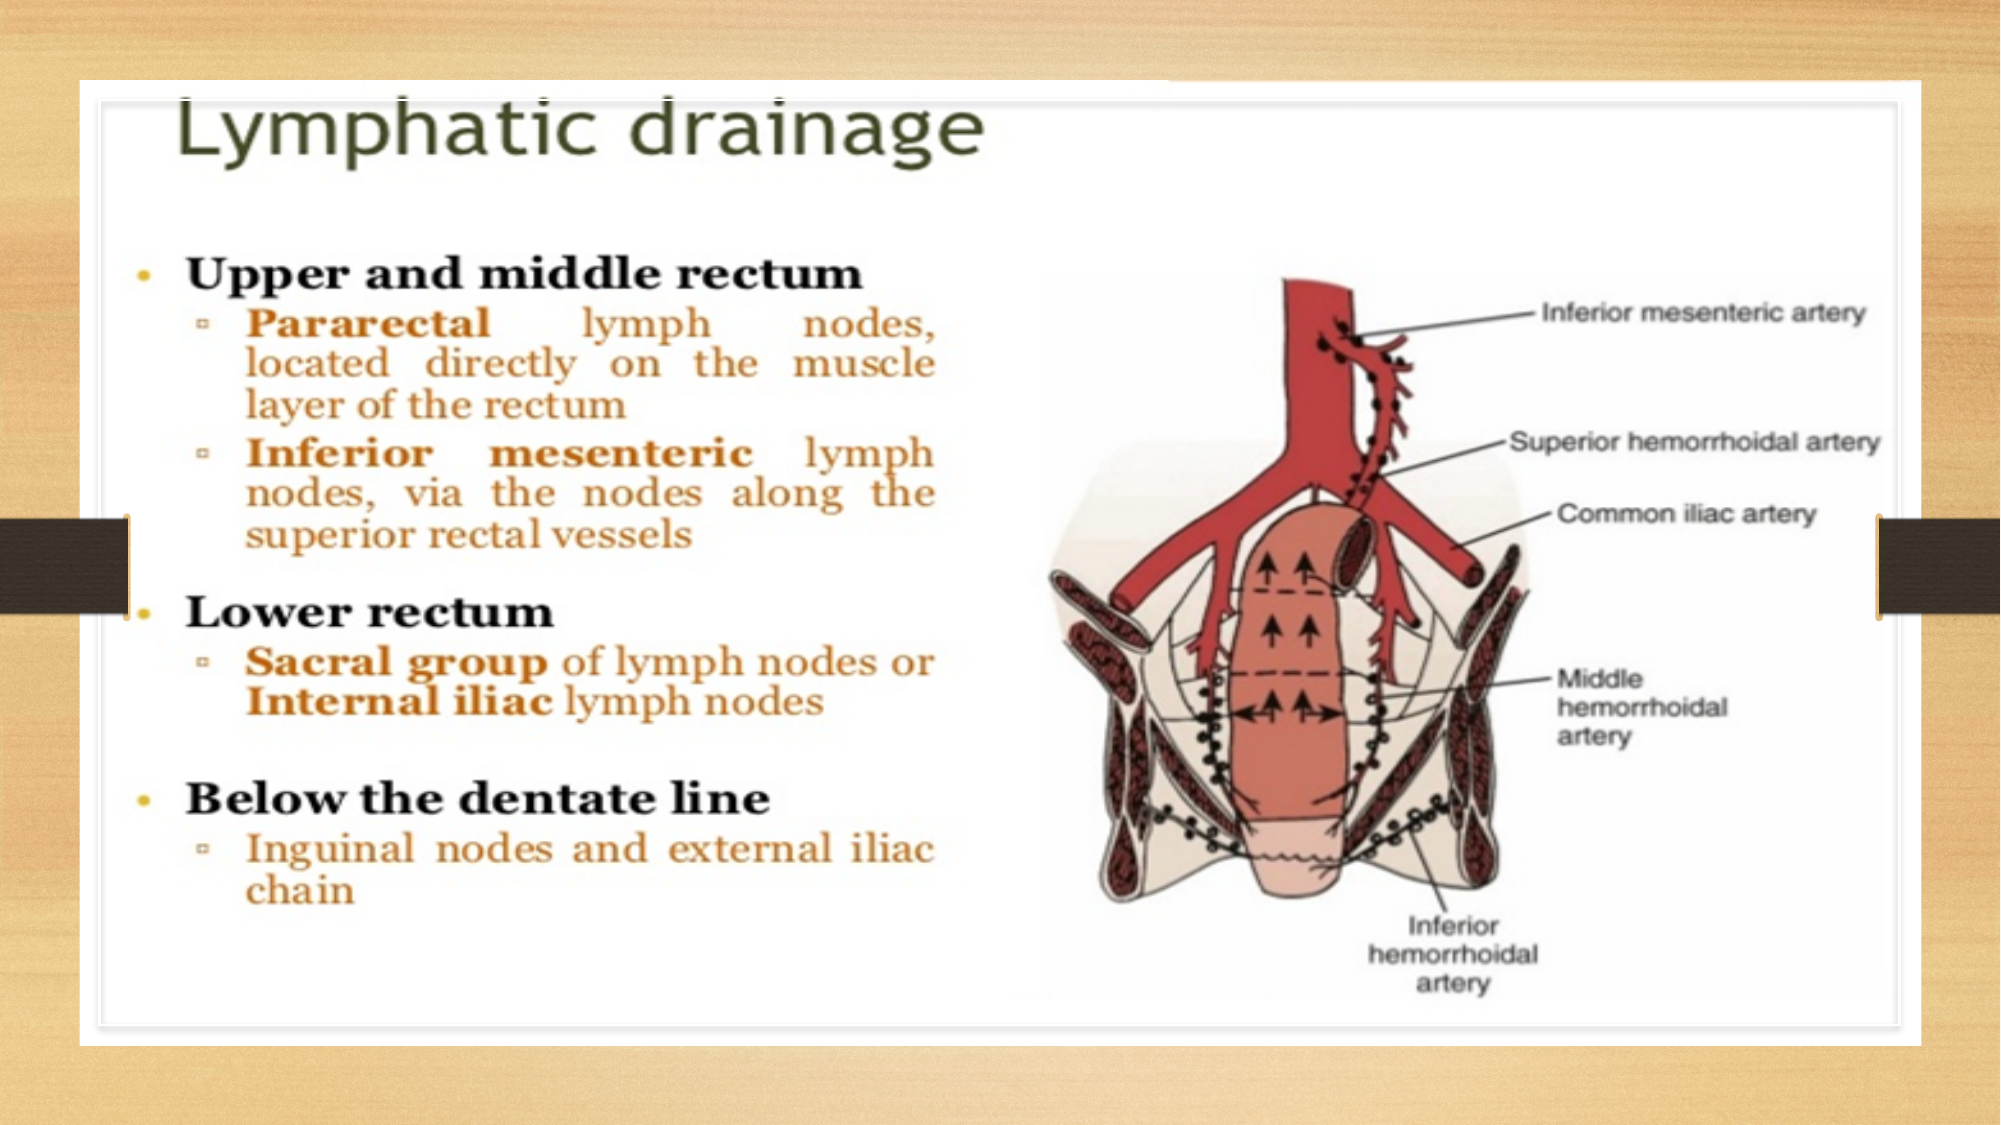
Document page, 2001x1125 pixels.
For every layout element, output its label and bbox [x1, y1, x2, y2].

picture [79, 79, 1922, 513]
text_box [0, 513, 2000, 622]
text_box [0, 0, 2000, 512]
text_box [0, 631, 2000, 1125]
picture [79, 622, 1922, 1046]
